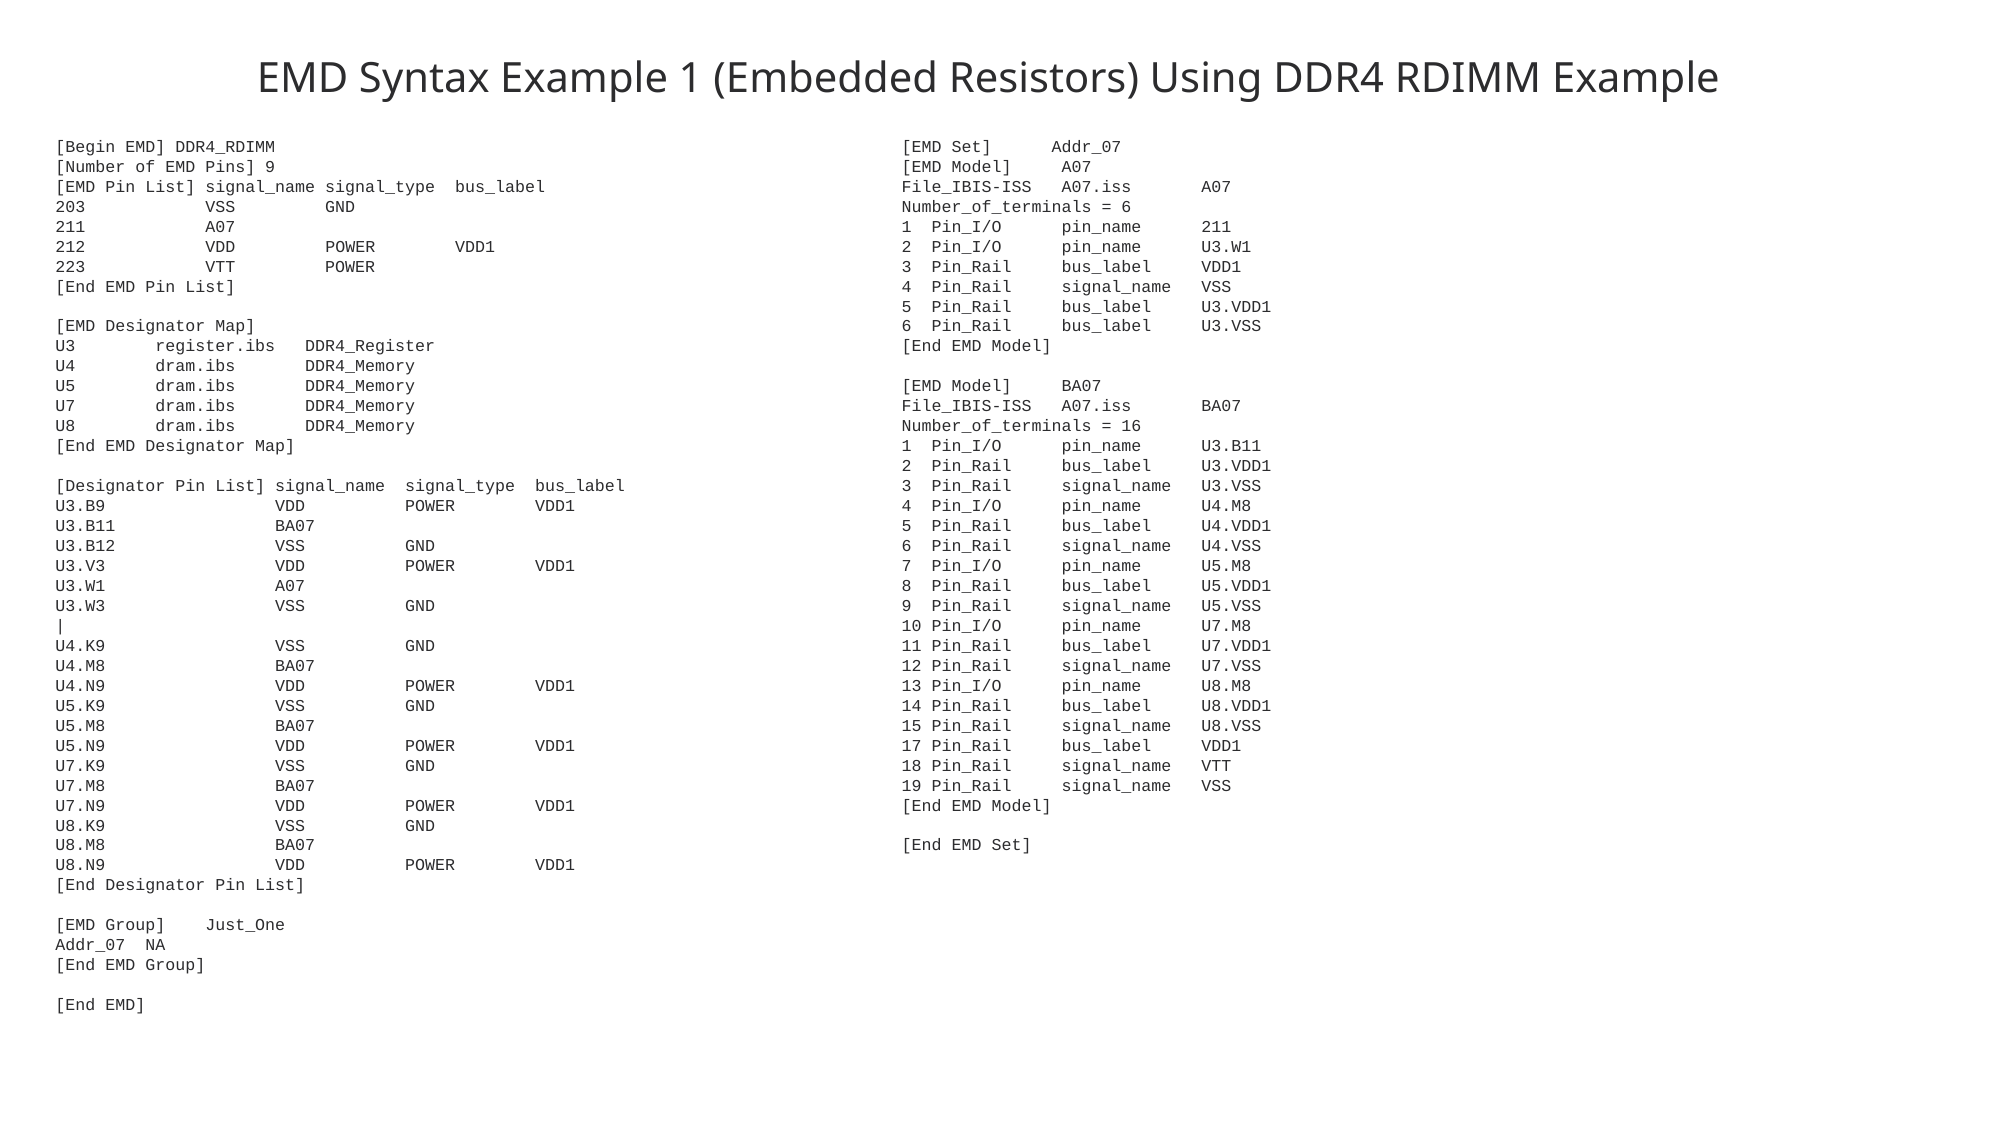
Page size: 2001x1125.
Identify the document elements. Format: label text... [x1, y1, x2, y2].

text_box [Begin EMD] DDR4_RDIMM [Number of EMD Pins] 9 [EMD Pin List] signal_name signal_type bus_label 203 VSS GND 211 A07 212 VDD POWER VDD1 223 VTT POWER [End EMD Pin List] [EMD Designator Map] U3 register.ibs DDR4_Register U4 dram.ibs DDR4_Memory U5 dram.ibs DDR4_Memory U7 dram.ibs DDR4_Memory U8 dram.ibs DDR4_Memory [End EMD Designator Map] [Designator Pin List] signal_name signal_type bus_label U3.B9 VDD POWER VDD1 U3.B11 BA07 U3.B12 VSS GND U3.V3 VDD POWER VDD1 U3.W1 A07 U3.W3 VSS GND | U4.K9 VSS GND U4.M8 BA07 U4.N9 VDD POWER VDD1 U5.K9 VSS GND U5.M8 BA07 U5.N9 VDD POWER VDD1 U7.K9 VSS GND U7.M8 BA07 U7.N9 VDD POWER VDD1 U8.K9 VSS GND U8.M8 BA07 U8.N9 VDD POWER VDD1 [End Designator Pin List] [EMD Group] Just_One Addr_07 NA [End EMD Group] [End EMD] [40, 128, 796, 1049]
text_box EMD Syntax Example 1 (Embedded Resistors) Using DDR4 RDIMM Example [40, 43, 1937, 108]
text_box [EMD Set] Addr_07 [EMD Model] A07 File_IBIS-ISS A07.iss A07 Number_of_terminals = 6 1 Pin_I/O pin_name 211 2 Pin_I/O pin_name U3.W1 3 Pin_Rail bus_label VDD1 4 Pin_Rail signal_name VSS 5 Pin_Rail bus_label U3.VDD1 6 Pin_Rail bus_label U3.VSS [End EMD Model] [EMD Model] BA07 File_IBIS-ISS A07.iss BA07 Number_of_terminals = 16 1 Pin_I/O pin_name U3.B11 2 Pin_Rail bus_label U3.VDD1 3 Pin_Rail signal_name U3.VSS 4 Pin_I/O pin_name U4.M8 5 Pin_Rail bus_label U4.VDD1 6 Pin_Rail signal_name U4.VSS 7 Pin_I/O pin_name U5.M8 8 Pin_Rail bus_label U5.VDD1 9 Pin_Rail signal_name U5.VSS 10 Pin_I/O pin_name U7.M8 11 Pin_Rail bus_label U7.VDD1 12 Pin_Rail signal_name U7.VSS 13 Pin_I/O pin_name U8.M8 14 Pin_Rail bus_label U8.VDD1 15 Pin_Rail signal_name U8.VSS 17 Pin_Rail bus_label VDD1 18 Pin_Rail signal_name VTT 19 Pin_Rail signal_name VSS [End EMD Model] [End EMD Set] [886, 128, 1642, 890]
